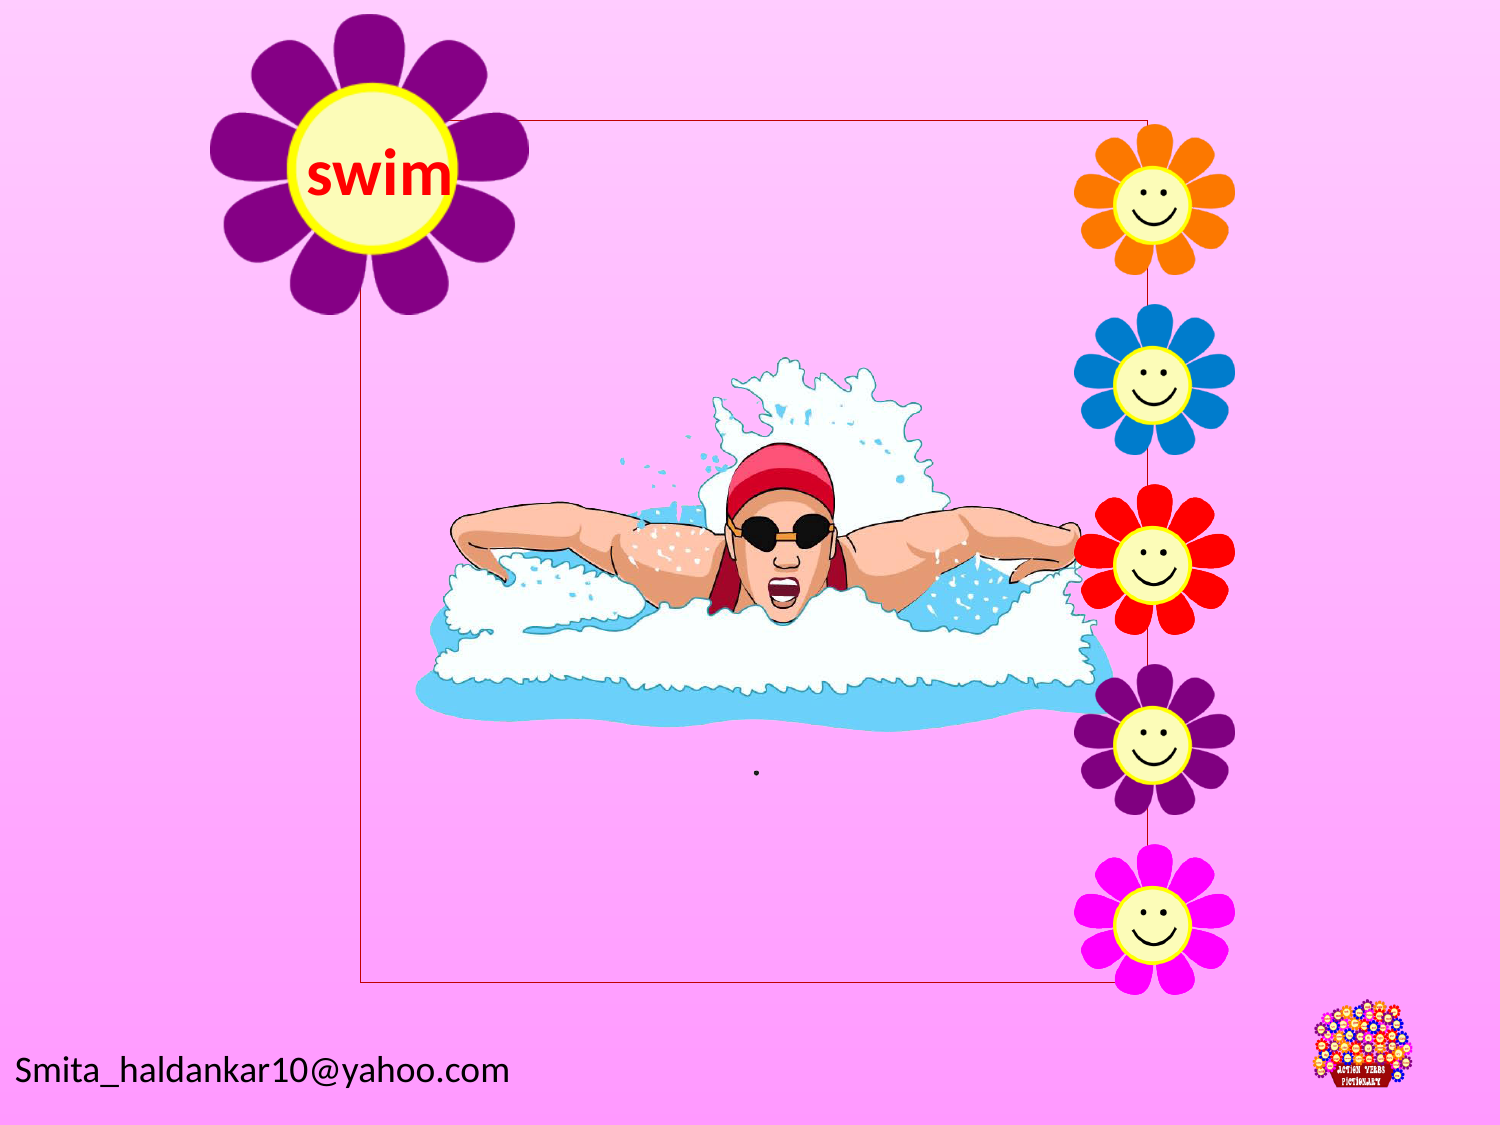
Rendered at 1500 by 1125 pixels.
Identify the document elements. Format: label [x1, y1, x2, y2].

text_box [1074, 124, 1235, 996]
picture [359, 119, 1148, 983]
text_box [1310, 998, 1415, 1090]
text_box [209, 14, 530, 316]
